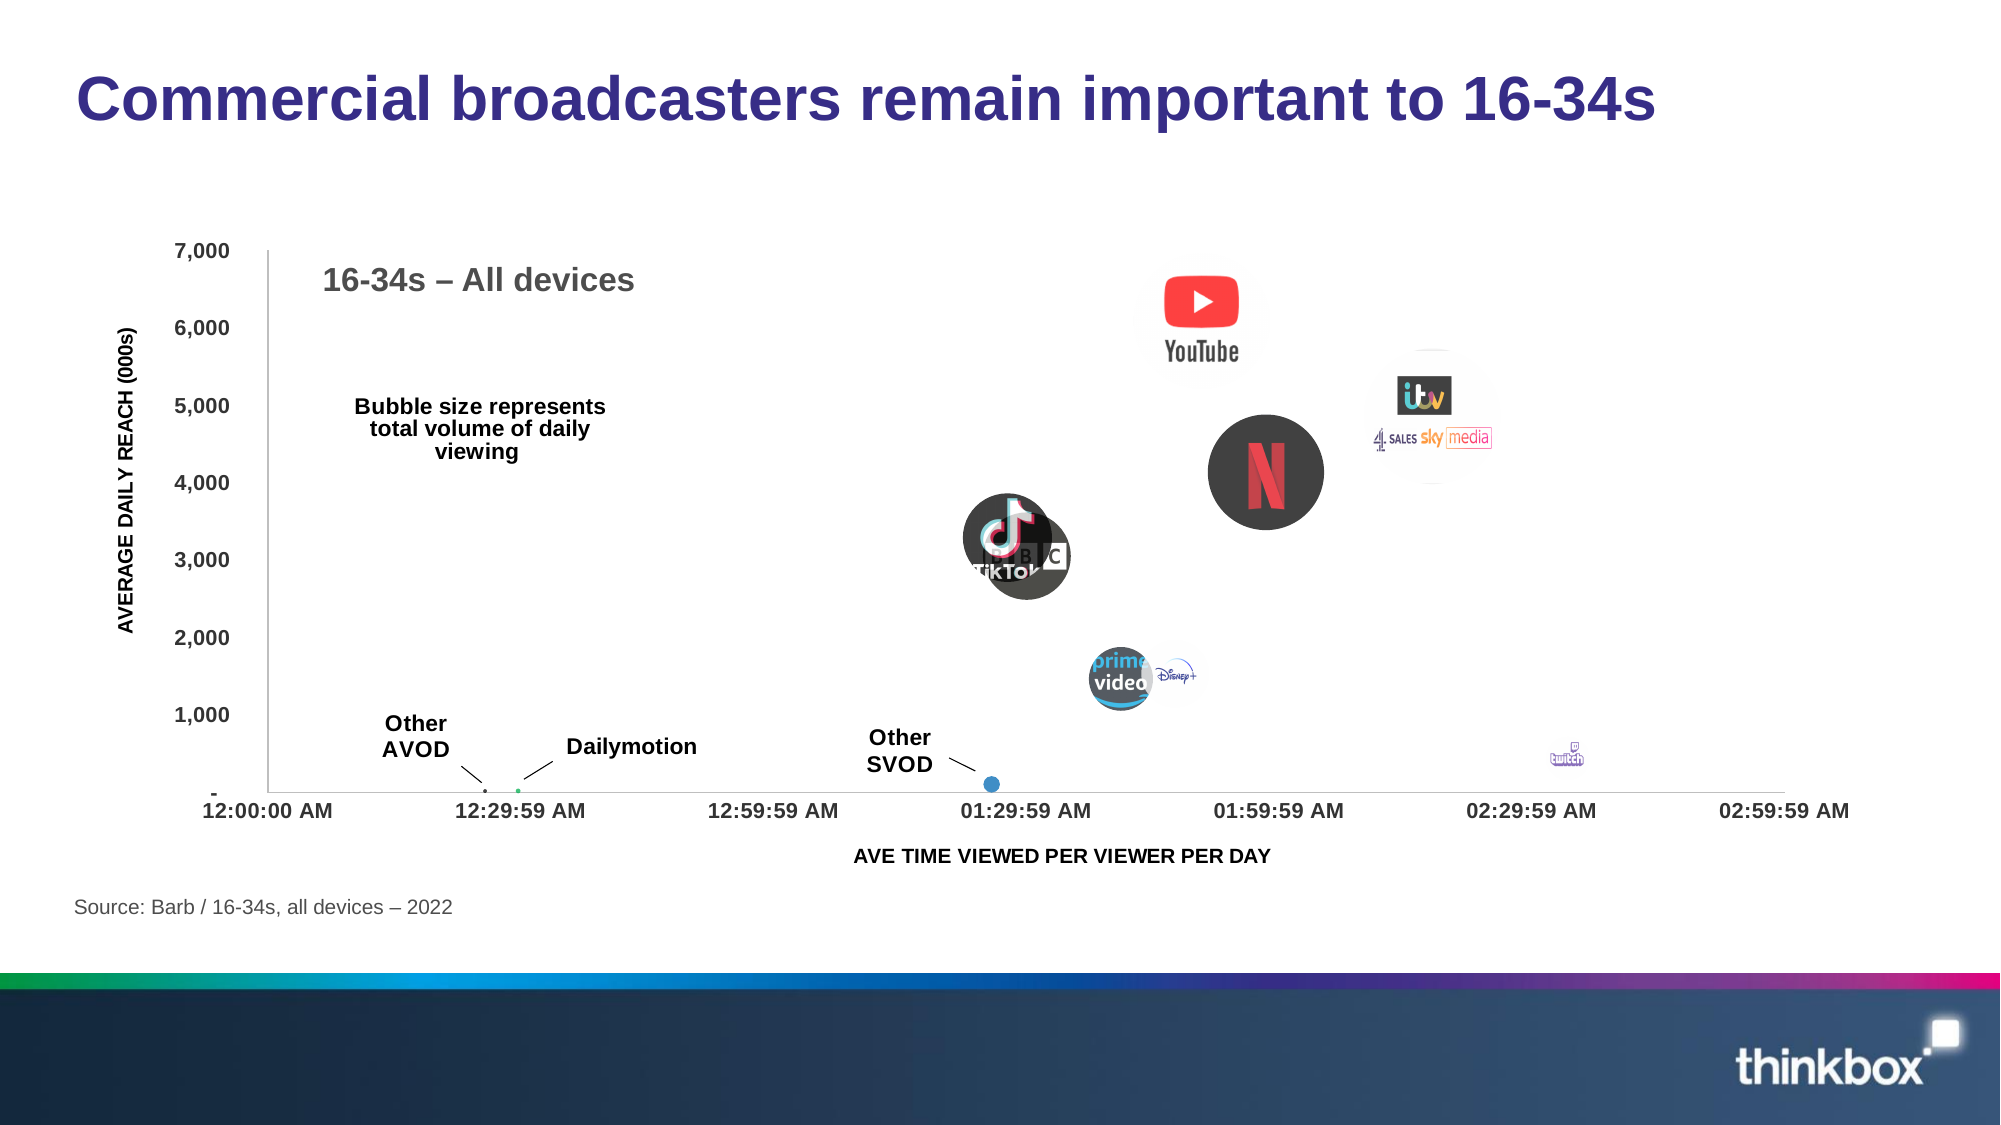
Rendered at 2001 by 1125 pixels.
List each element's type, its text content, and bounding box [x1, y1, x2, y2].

picture [0, 973, 2000, 1125]
title Commercial broadcasters remain important to 16-34s [60, 59, 1922, 227]
chart [45, 194, 1906, 875]
list Source: Barb / 16-34s, all devices – 2022 [59, 885, 1919, 936]
